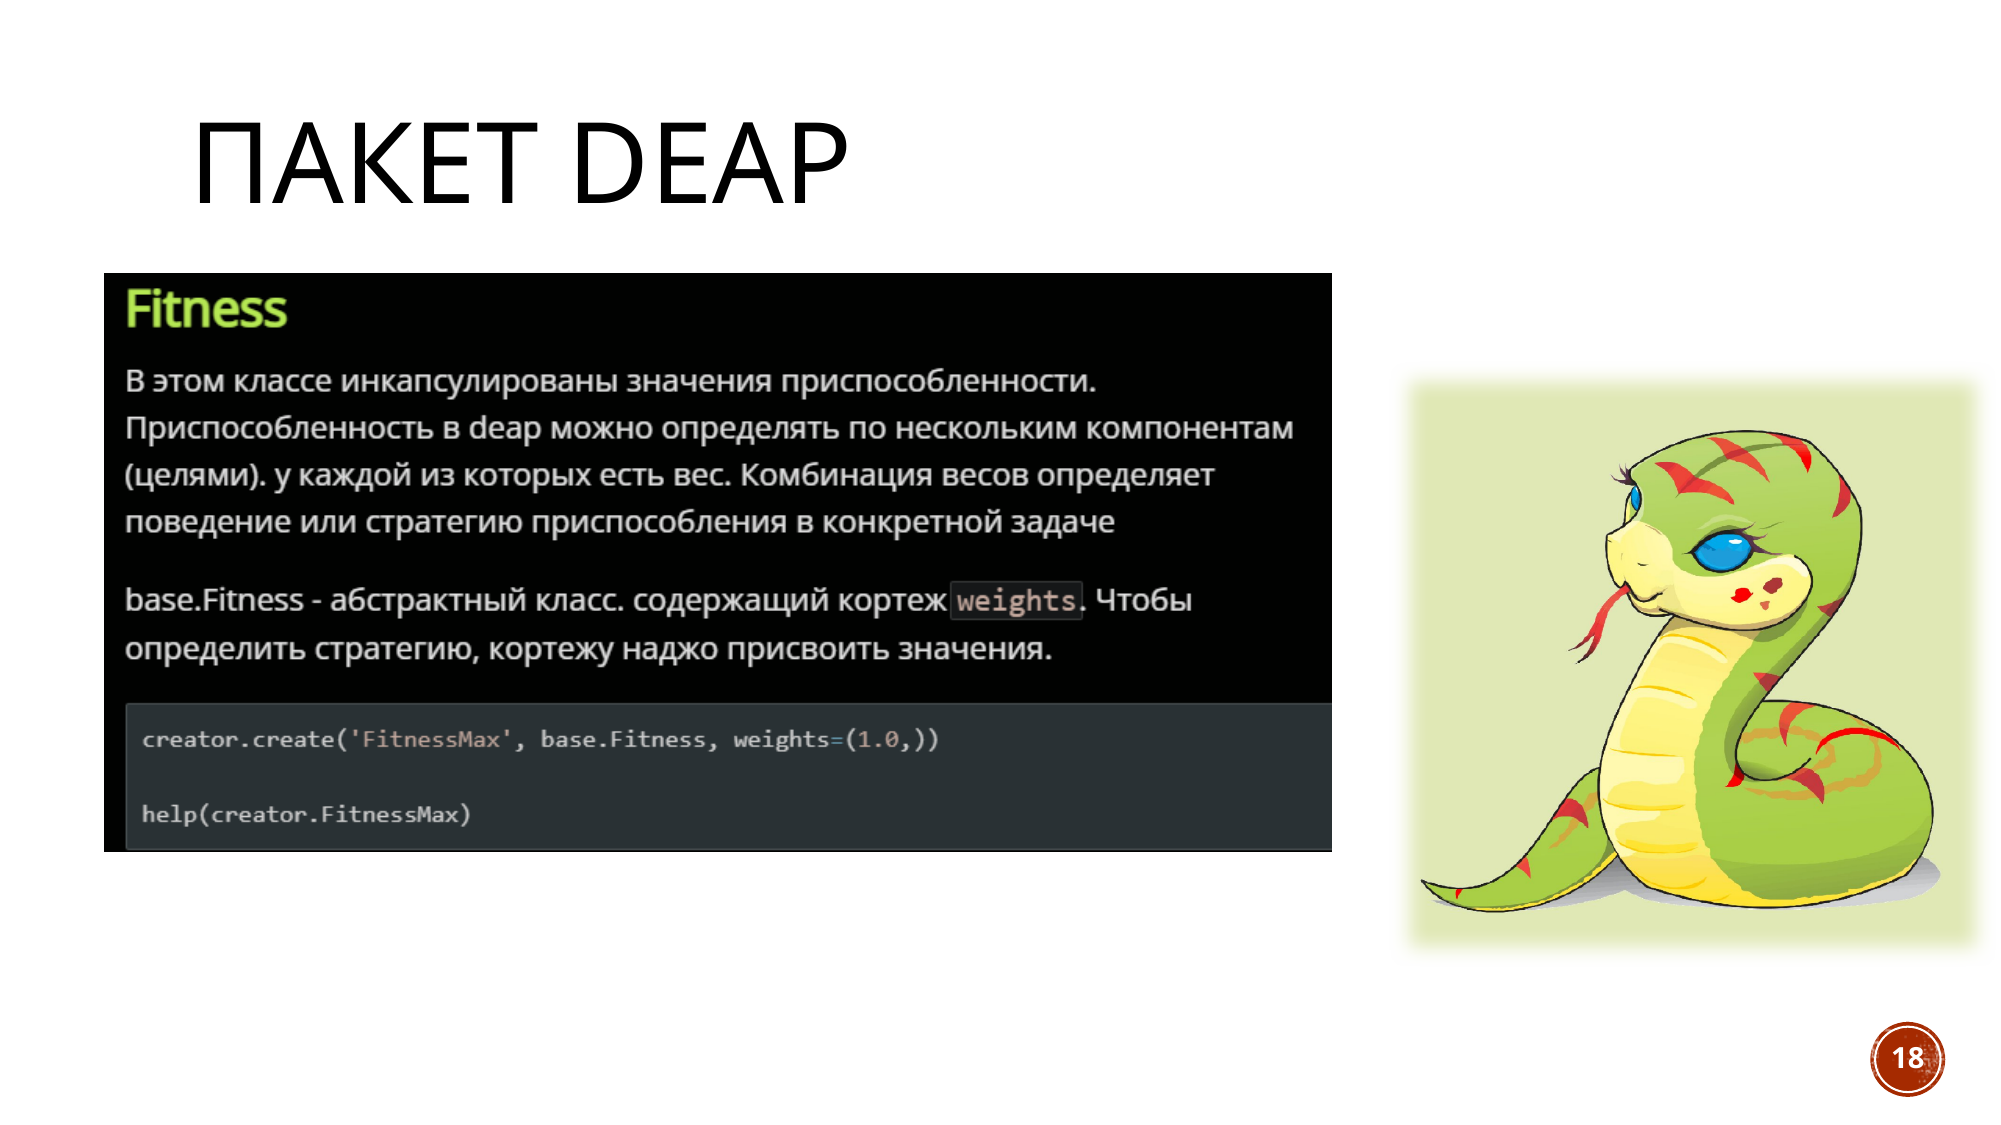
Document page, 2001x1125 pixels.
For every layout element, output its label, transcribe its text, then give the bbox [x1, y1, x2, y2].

picture [104, 273, 1331, 852]
picture [1393, 365, 1994, 966]
title Пакет deap [174, 35, 1825, 300]
slide_number 18 [1855, 1028, 1961, 1089]
